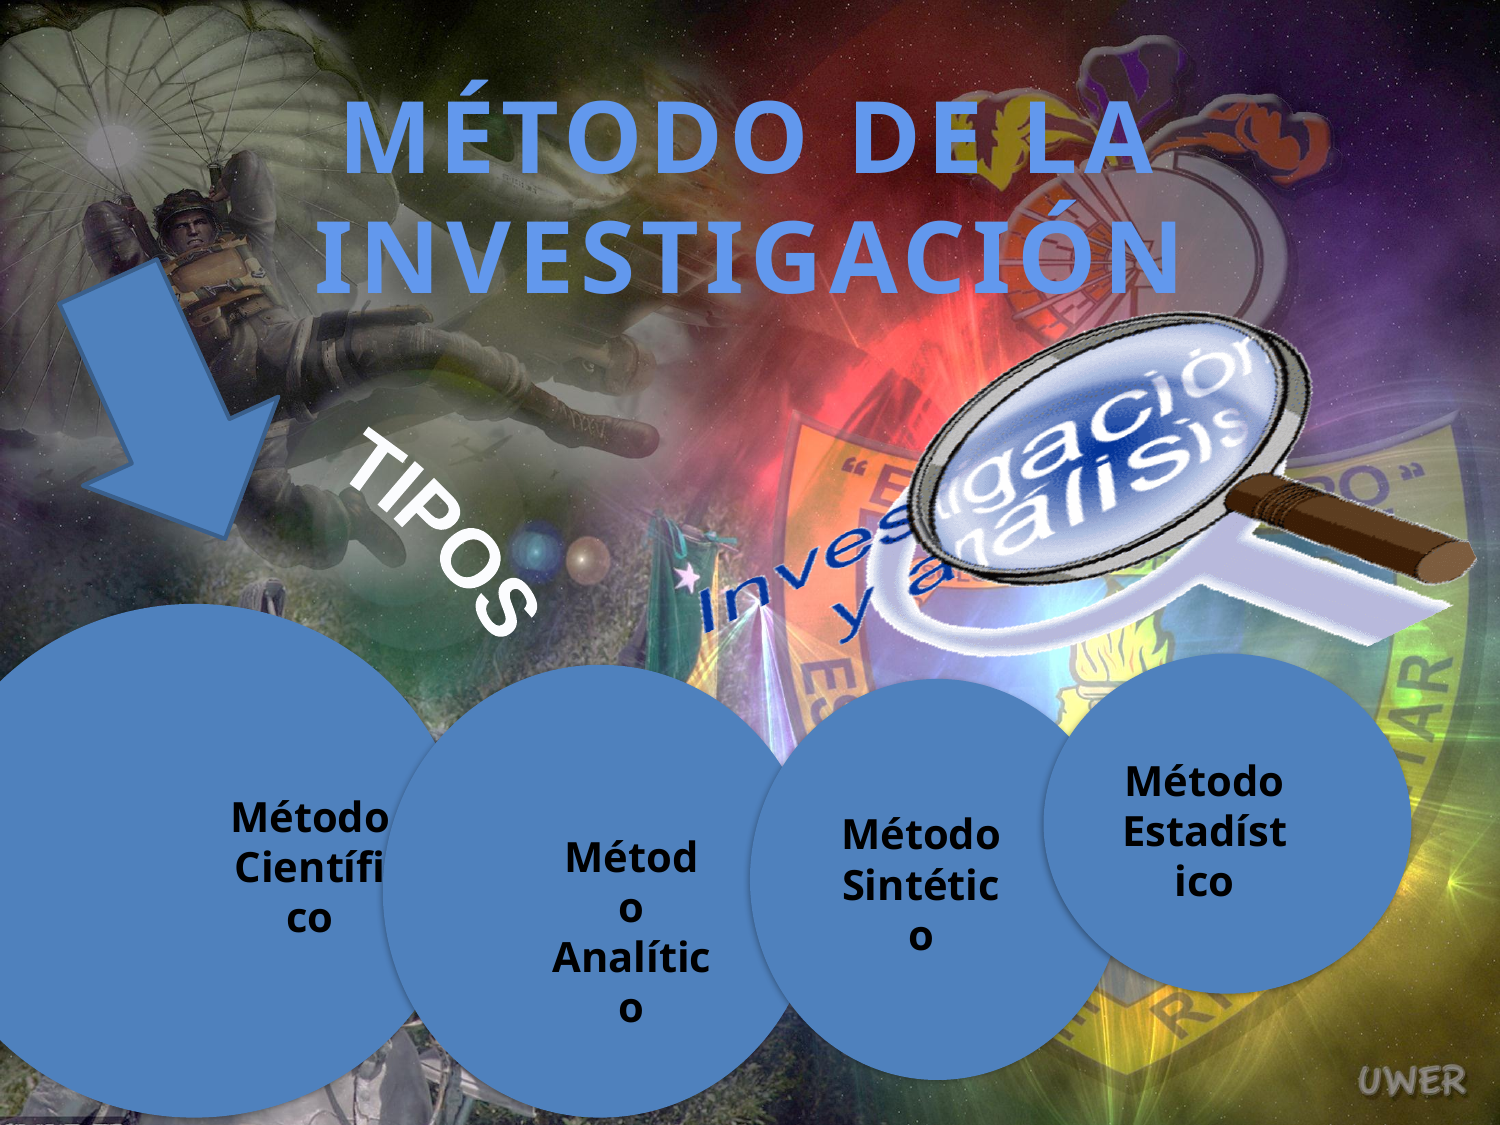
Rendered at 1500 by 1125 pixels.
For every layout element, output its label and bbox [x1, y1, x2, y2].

text_box [0, 335, 1412, 1118]
picture [0, 0, 1500, 1125]
